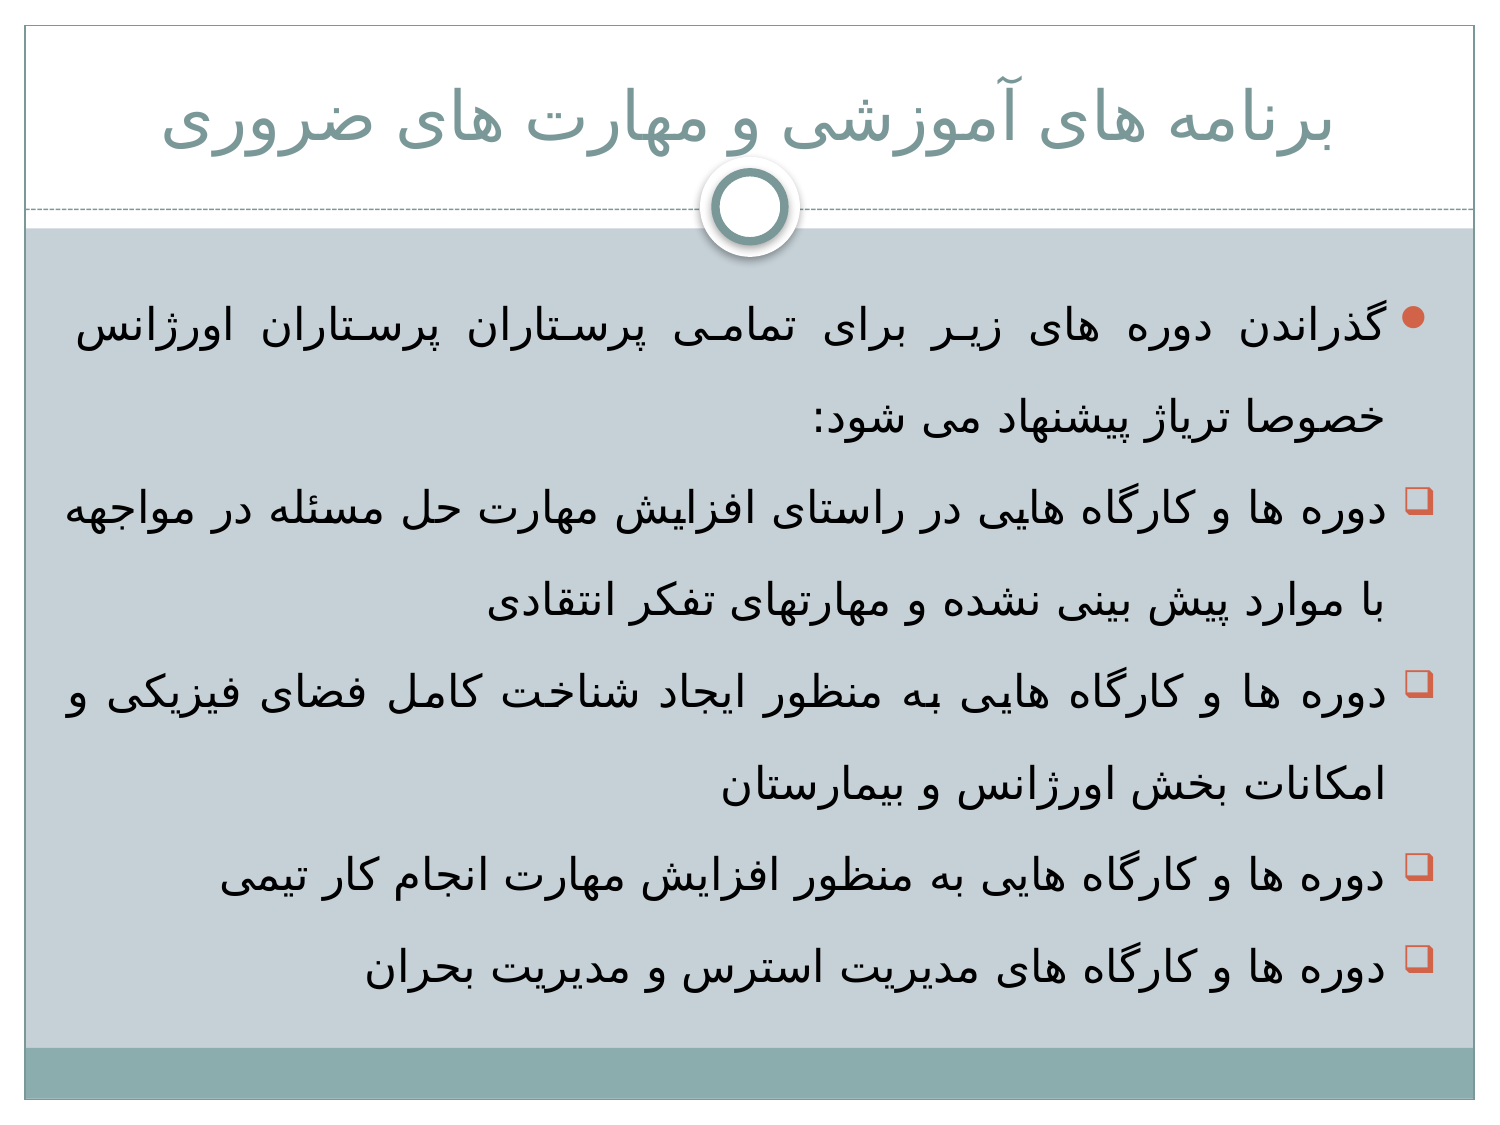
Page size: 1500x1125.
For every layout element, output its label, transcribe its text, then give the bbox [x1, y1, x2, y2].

title برنامه های آموزشی و مهارت های ضروری [49, 37, 1450, 162]
list گذراندن دوره های زیر برای تمامی پرستاران پرستاران اورژانس خصوصا تریاژ پیشنهاد می شود: دوره ها و کارگاه هایی در راستای افزایش مهارت حل مسئله در مواجهه با موارد پیش بینی نشده و مهارتهای تفکر انتقادی دوره ها و کارگاه هایی به منظور ایجاد شناخت کامل فضای فیزیکی و امکانات بخش اورژانس و بیمارستان دوره ها و کارگاه هایی به منظور افزایش مهارت انجام کار تیمی دوره ها و کارگاه های مدیریت استرس و مدیریت بحران [49, 250, 1445, 1001]
